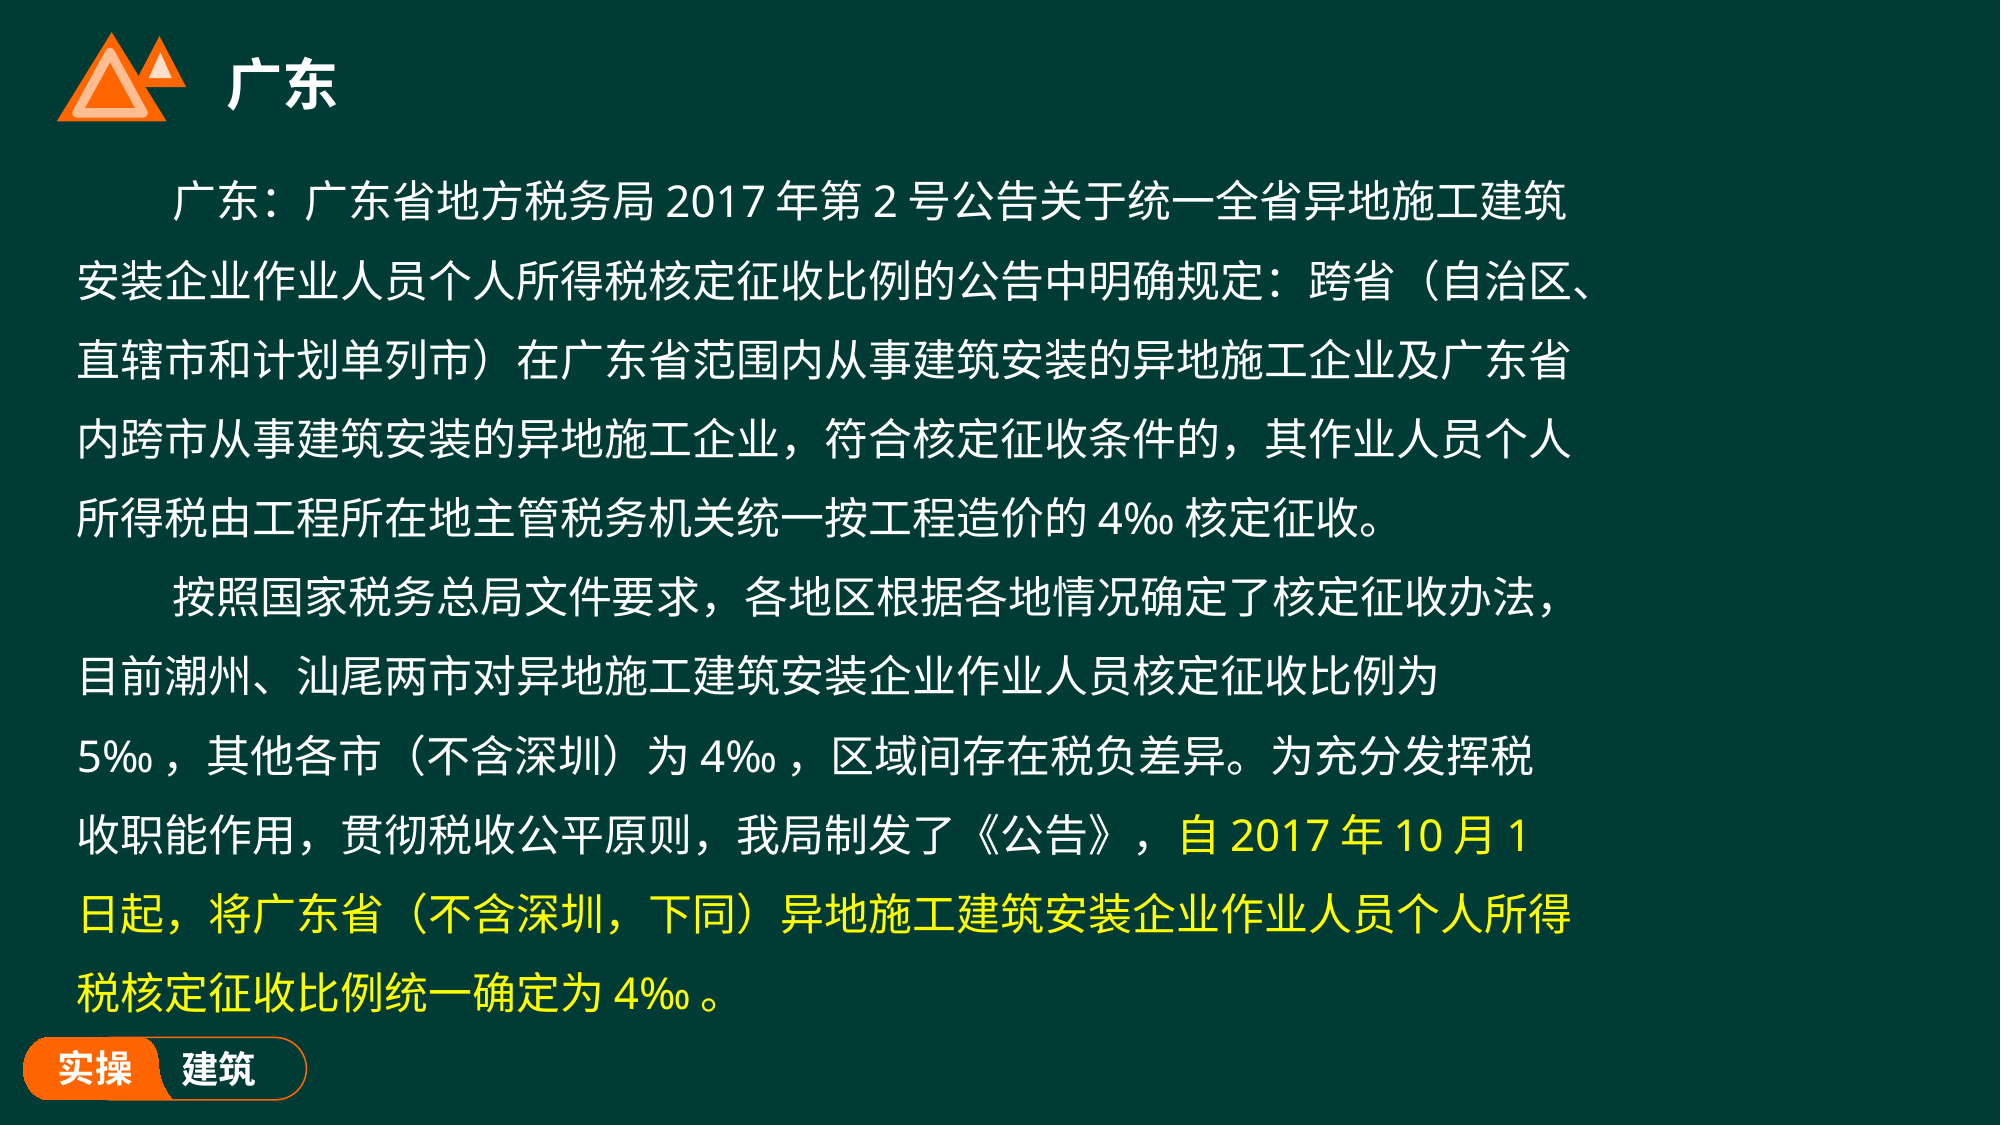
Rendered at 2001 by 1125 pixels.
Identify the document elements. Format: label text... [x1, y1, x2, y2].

title 广东 [211, 27, 1589, 139]
list 广东：广东省地方税务局2017年第2号公告关于统一全省异地施工建筑安装企业作业人员个人所得税核定征收比例的公告中明确规定：跨省（自治区、直辖市和计划单列市）在广东省范围内从事建筑安装的异地施工企业及广东省内跨市从事建筑安装的异地施工企业，符合核定征收条件的，其作业人员个人所得税由工程所在地主管税务机关统一按工程造价的4‰核定征收。 按照国家税务总局文件要求，各地区根据各地情况确定了核定征收办法，目前潮州、汕尾两市对异地施工建筑安装企业作业人员核定征收比例为5‰，其他各市（不含深圳）为4‰，区域间存在税负差异。为充分发挥税收职能作用，贯彻税收公平原则，我局制发了《公告》，自2017年10月1日起，将广东省（不含深圳，下同）异地施工建筑安装企业作业人员个人所得税核定征收比例统一确定为4‰。 [61, 139, 1589, 1045]
